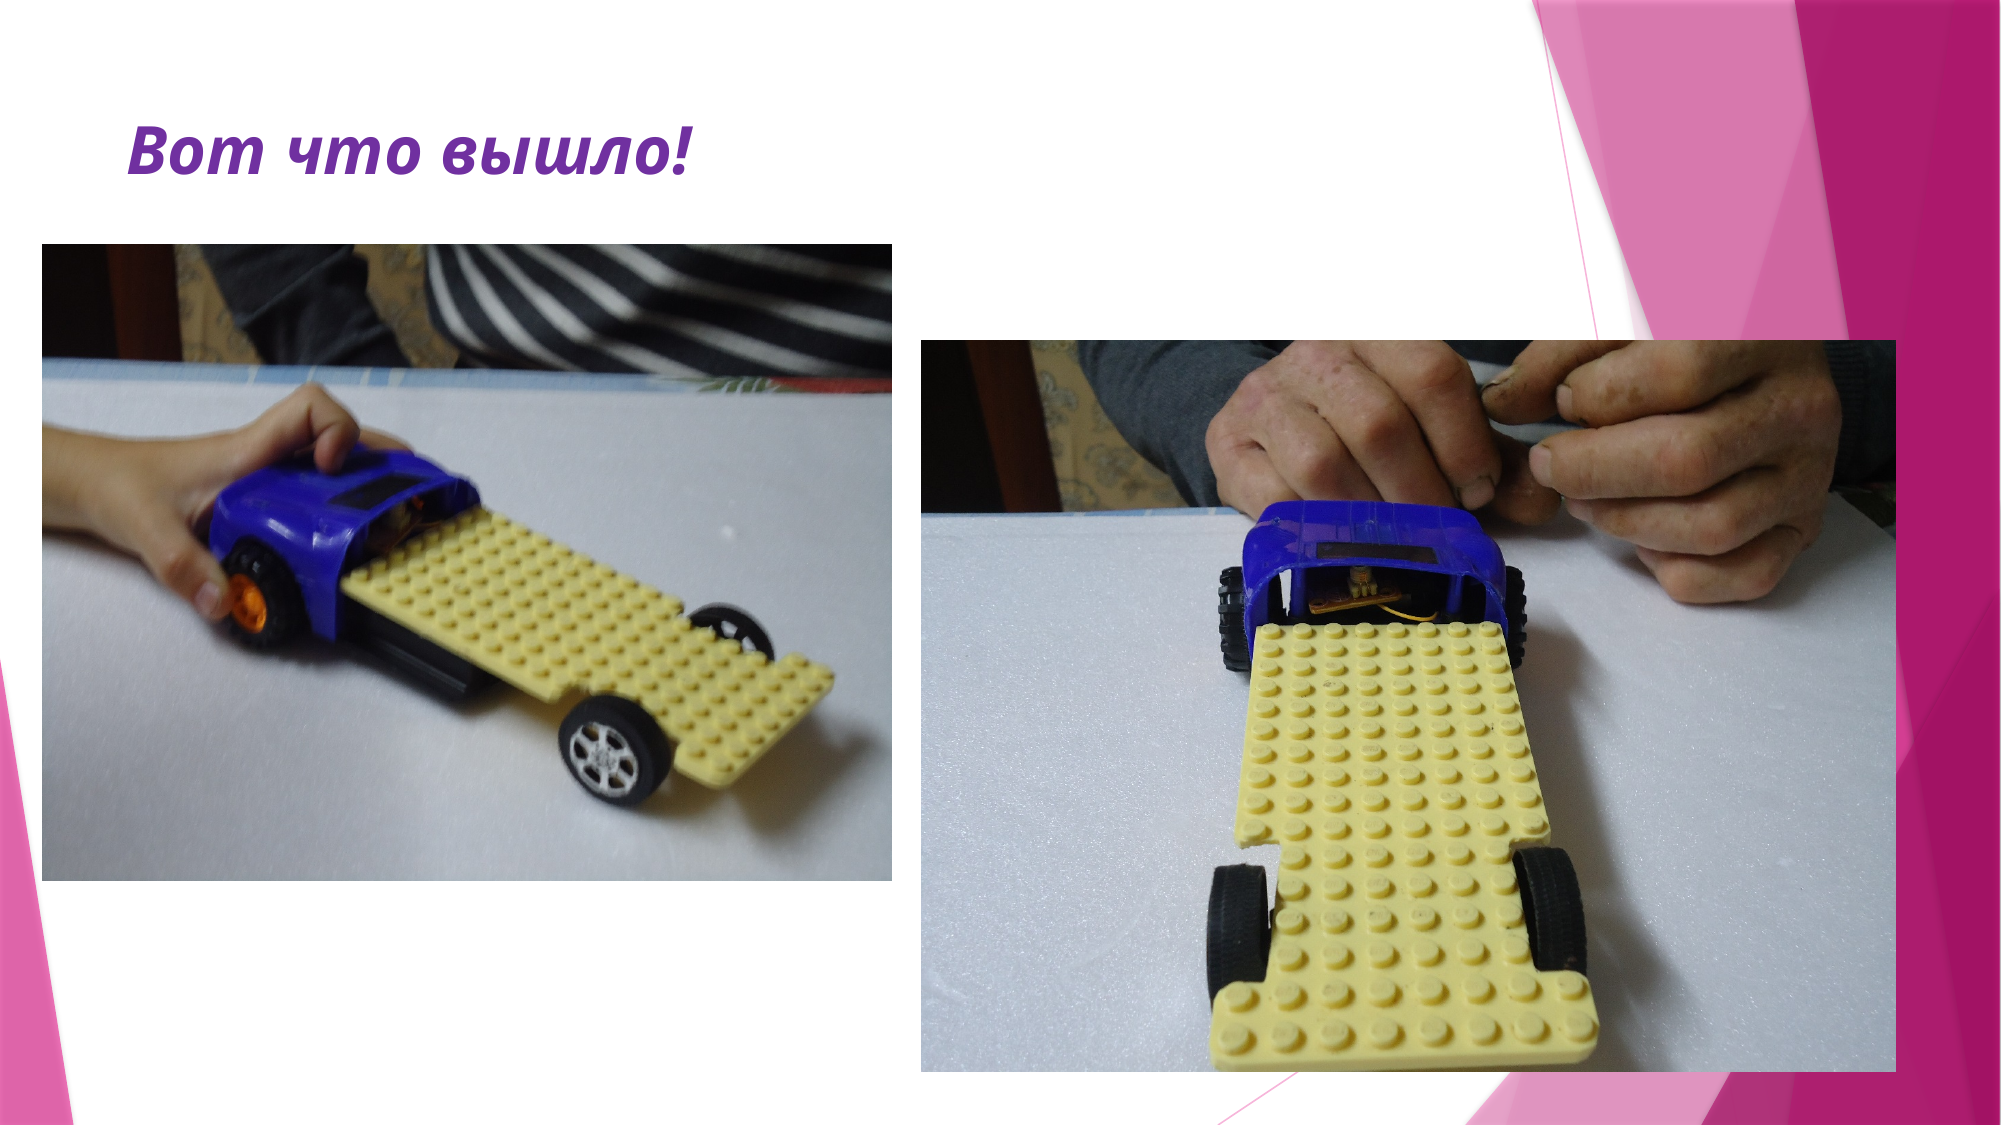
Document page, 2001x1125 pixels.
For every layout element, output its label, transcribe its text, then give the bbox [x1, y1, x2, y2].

picture [920, 340, 1897, 1072]
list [42, 243, 892, 882]
title Вот что вышло! [111, 99, 1522, 317]
